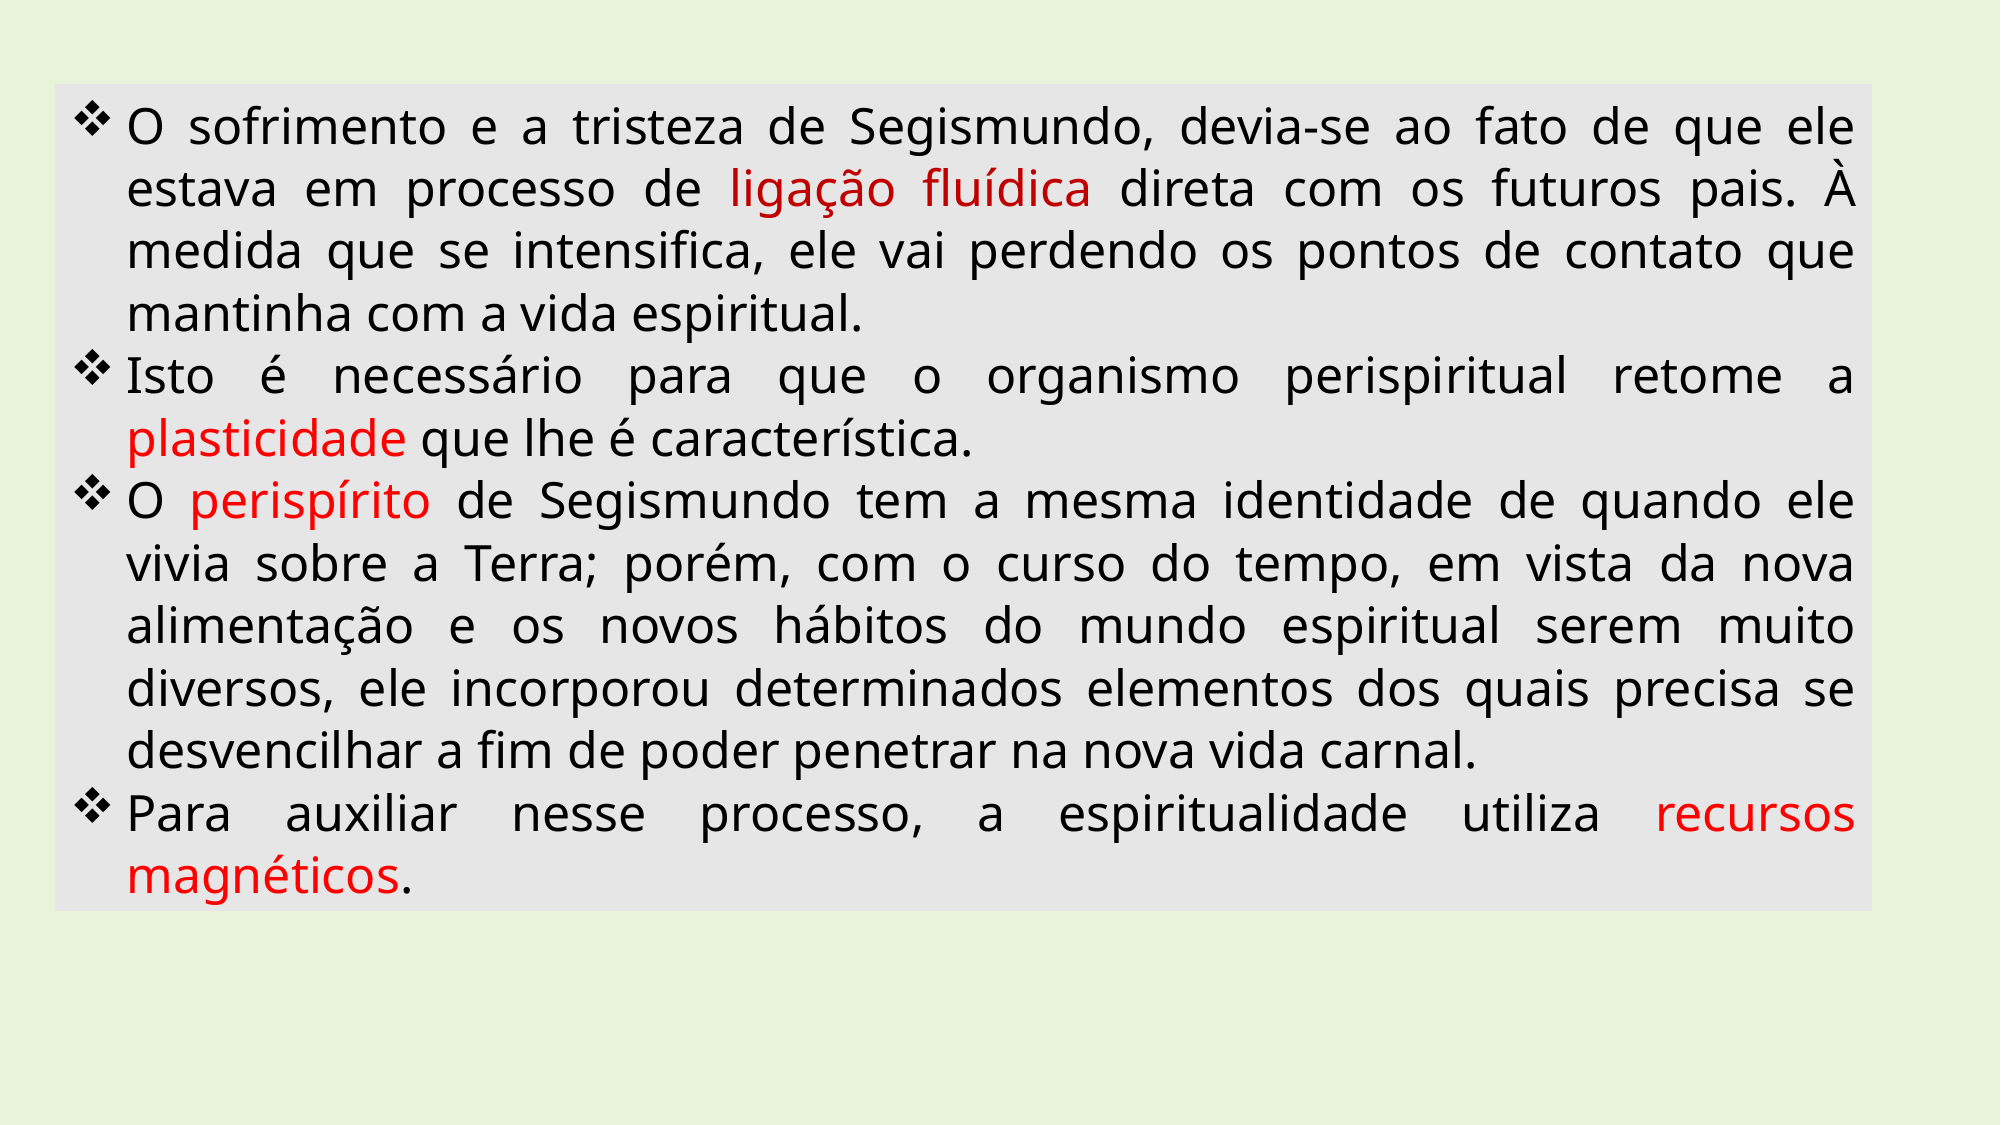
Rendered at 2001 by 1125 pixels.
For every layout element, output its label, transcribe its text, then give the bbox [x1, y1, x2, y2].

text_box O sofrimento e a tristeza de Segismundo, devia-se ao fato de que ele estava em processo de ligação fluídica direta com os futuros pais. À medida que se intensifica, ele vai perdendo os pontos de contato que mantinha com a vida espiritual. Isto é necessário para que o organismo perispiritual retome a plasticidade que lhe é característica. O perispírito de Segismundo tem a mesma identidade de quando ele vivia sobre a Terra; porém, com o curso do tempo, em vista da nova alimentação e os novos hábitos do mundo espiritual serem muito diversos, ele incorporou determinados elementos dos quais precisa se desvencilhar a fim de poder penetrar na nova vida carnal. Para auxiliar nesse processo, a espiritualidade utiliza recursos magnéticos. [55, 84, 1872, 912]
